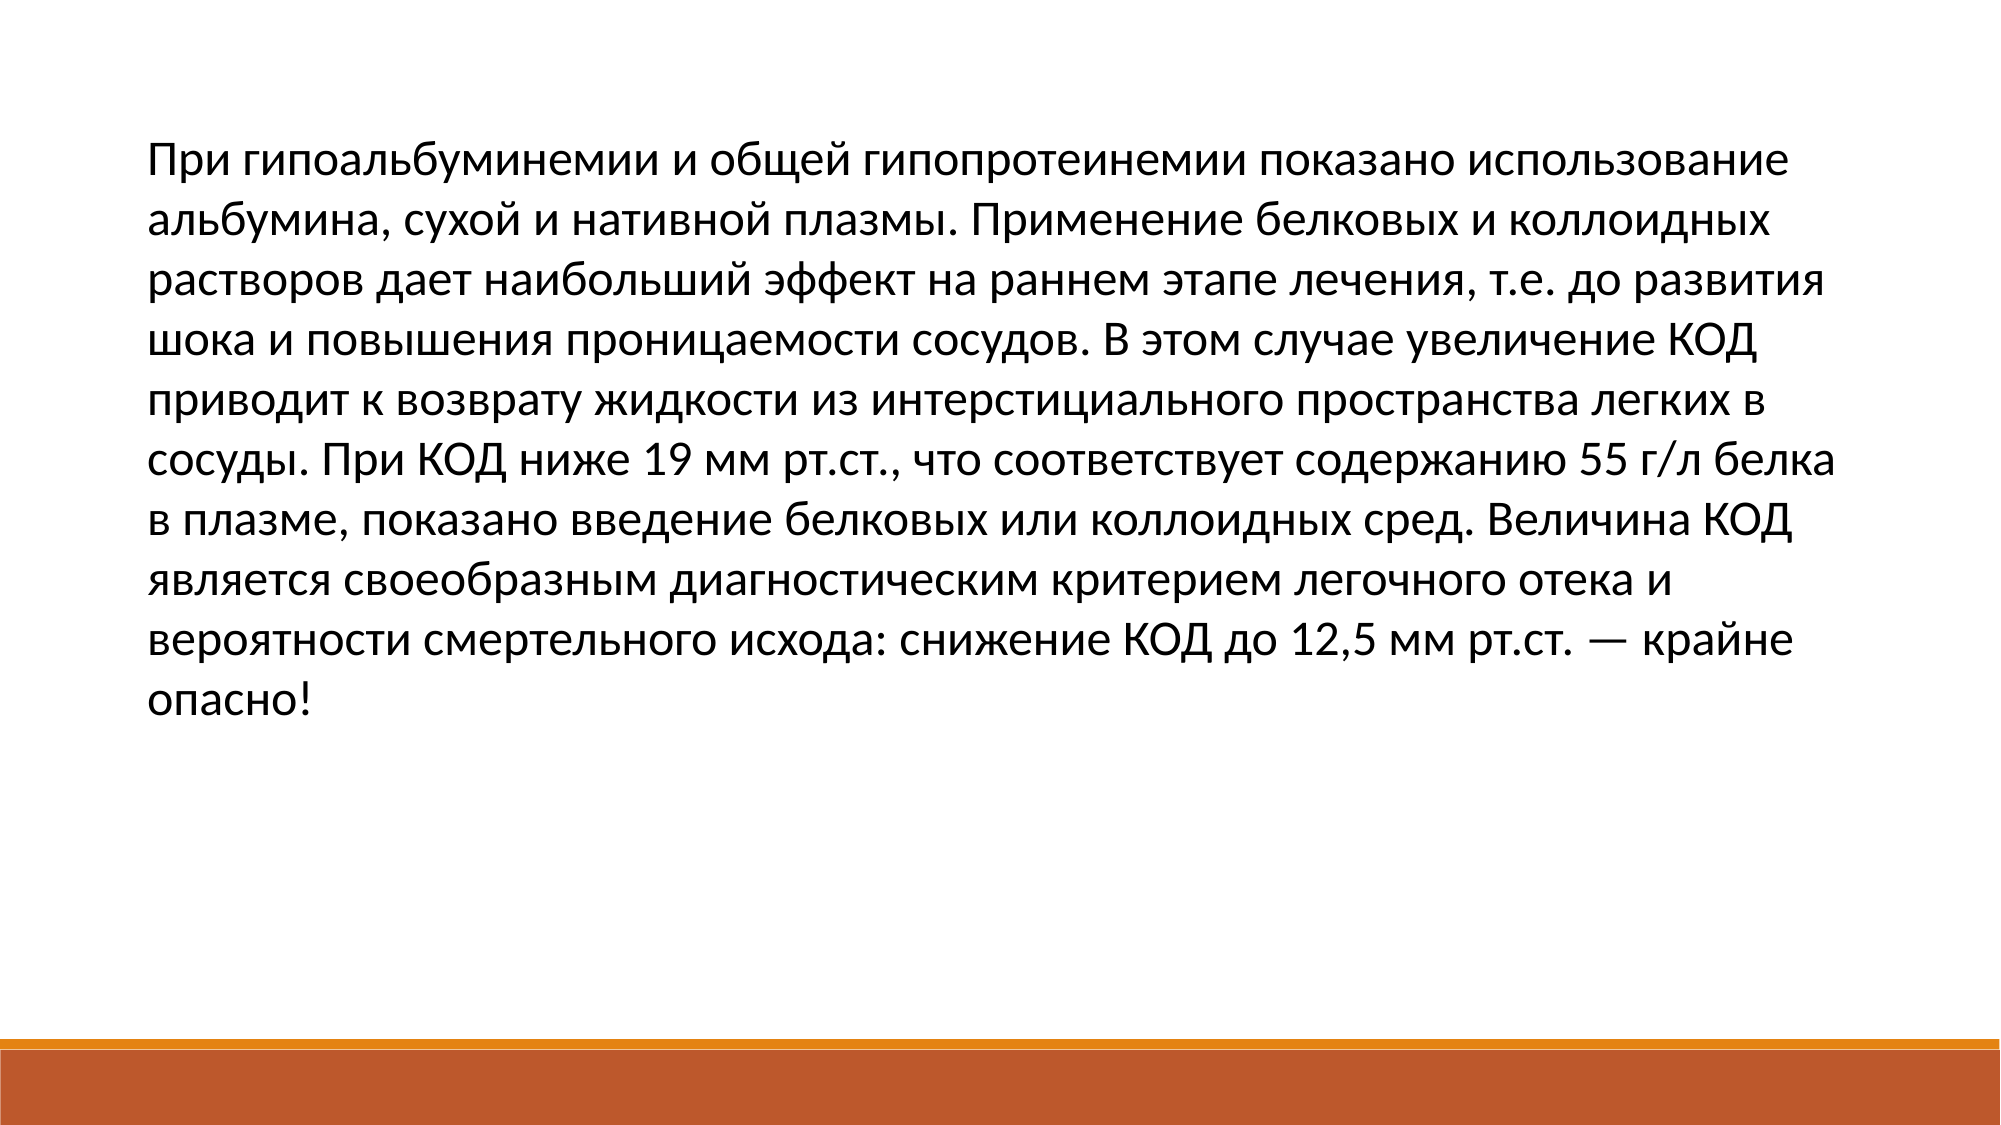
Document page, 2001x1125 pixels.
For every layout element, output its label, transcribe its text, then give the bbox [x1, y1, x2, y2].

text_box При гипоальбуминемии и общей гипопротеинемии показано использование альбумина, сухой и нативной плазмы. Применение белковых и коллоидных растворов дает наибольший эффект на раннем этапе лечения, т.е. до развития шока и повышения проницаемости сосудов. В этом случае увеличение КОД приводит к возврату жидкости из интерстициального пространства легких в сосуды. При КОД ниже 19 мм рт.ст., что соответствует содержанию 55 г/л белка в плазме, показано введение белковых или коллоидных сред. Величина КОД является своеобразным диагностическим критерием легочного отека и вероятности смертельного исхода: снижение КОД до 12,5 мм рт.ст. — крайне опасно! [132, 117, 1860, 733]
